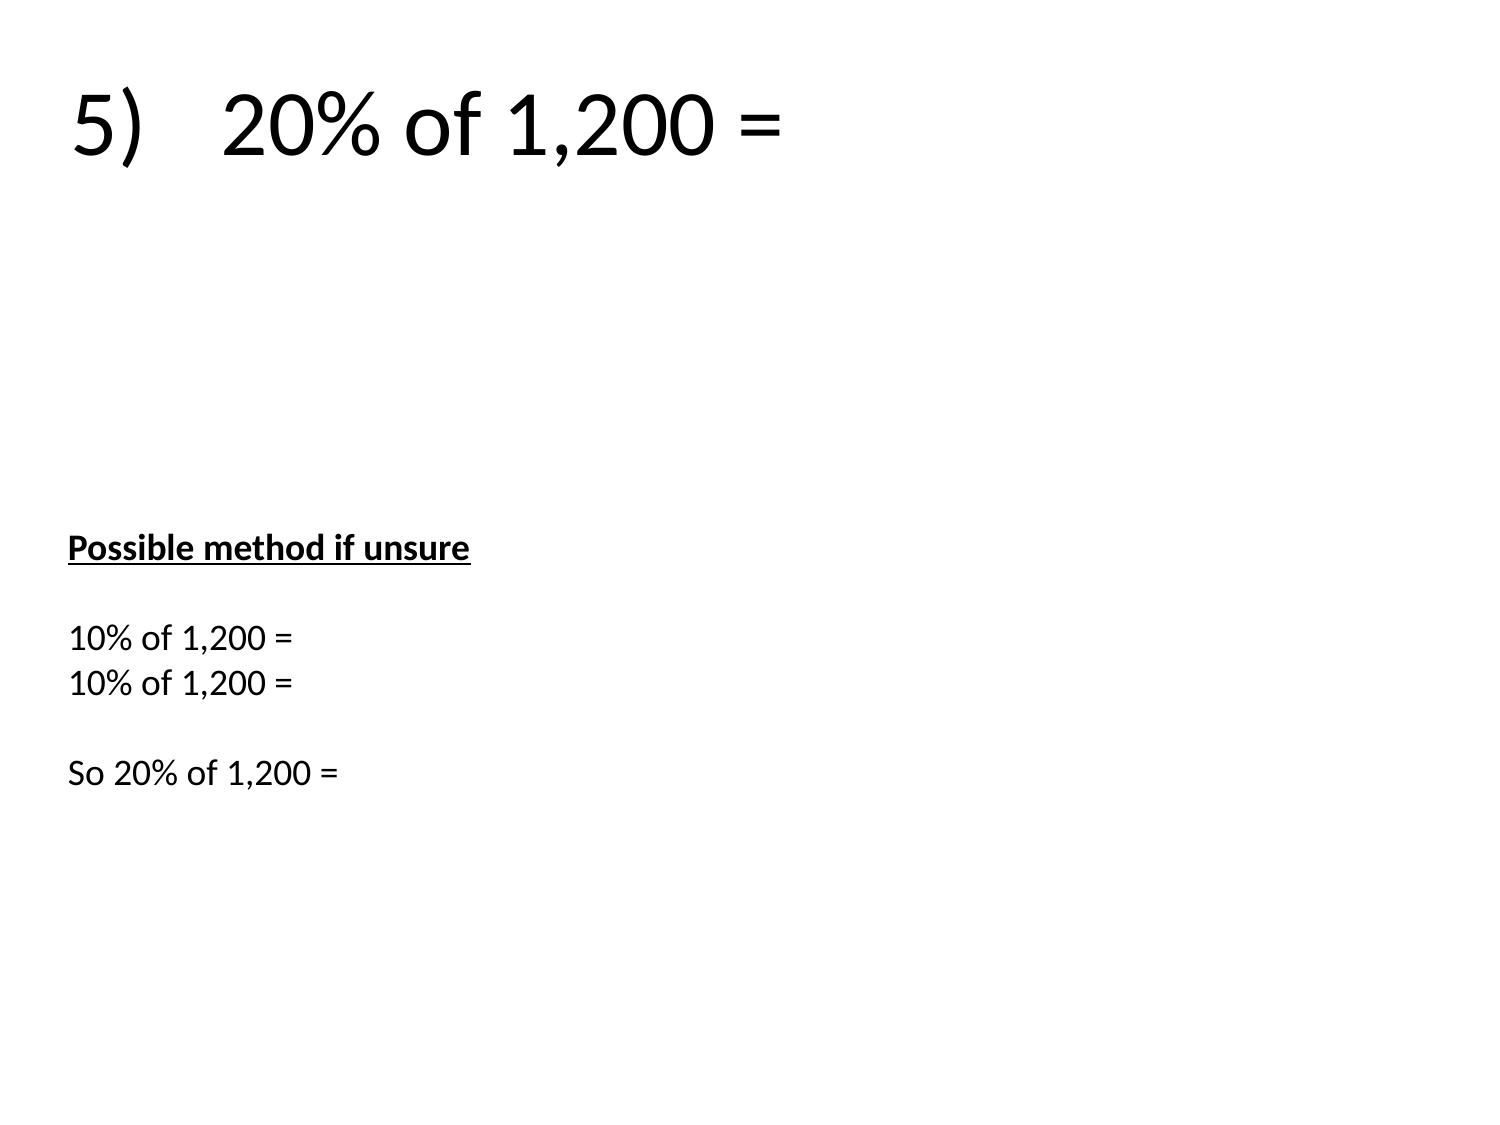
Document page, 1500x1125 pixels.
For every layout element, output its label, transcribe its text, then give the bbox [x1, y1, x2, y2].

text_box Possible method if unsure 10% of 1,200 = 10% of 1,200 = So 20% of 1,200 = [53, 515, 680, 800]
text_box 5) 20% of 1,200 = [56, 54, 822, 182]
